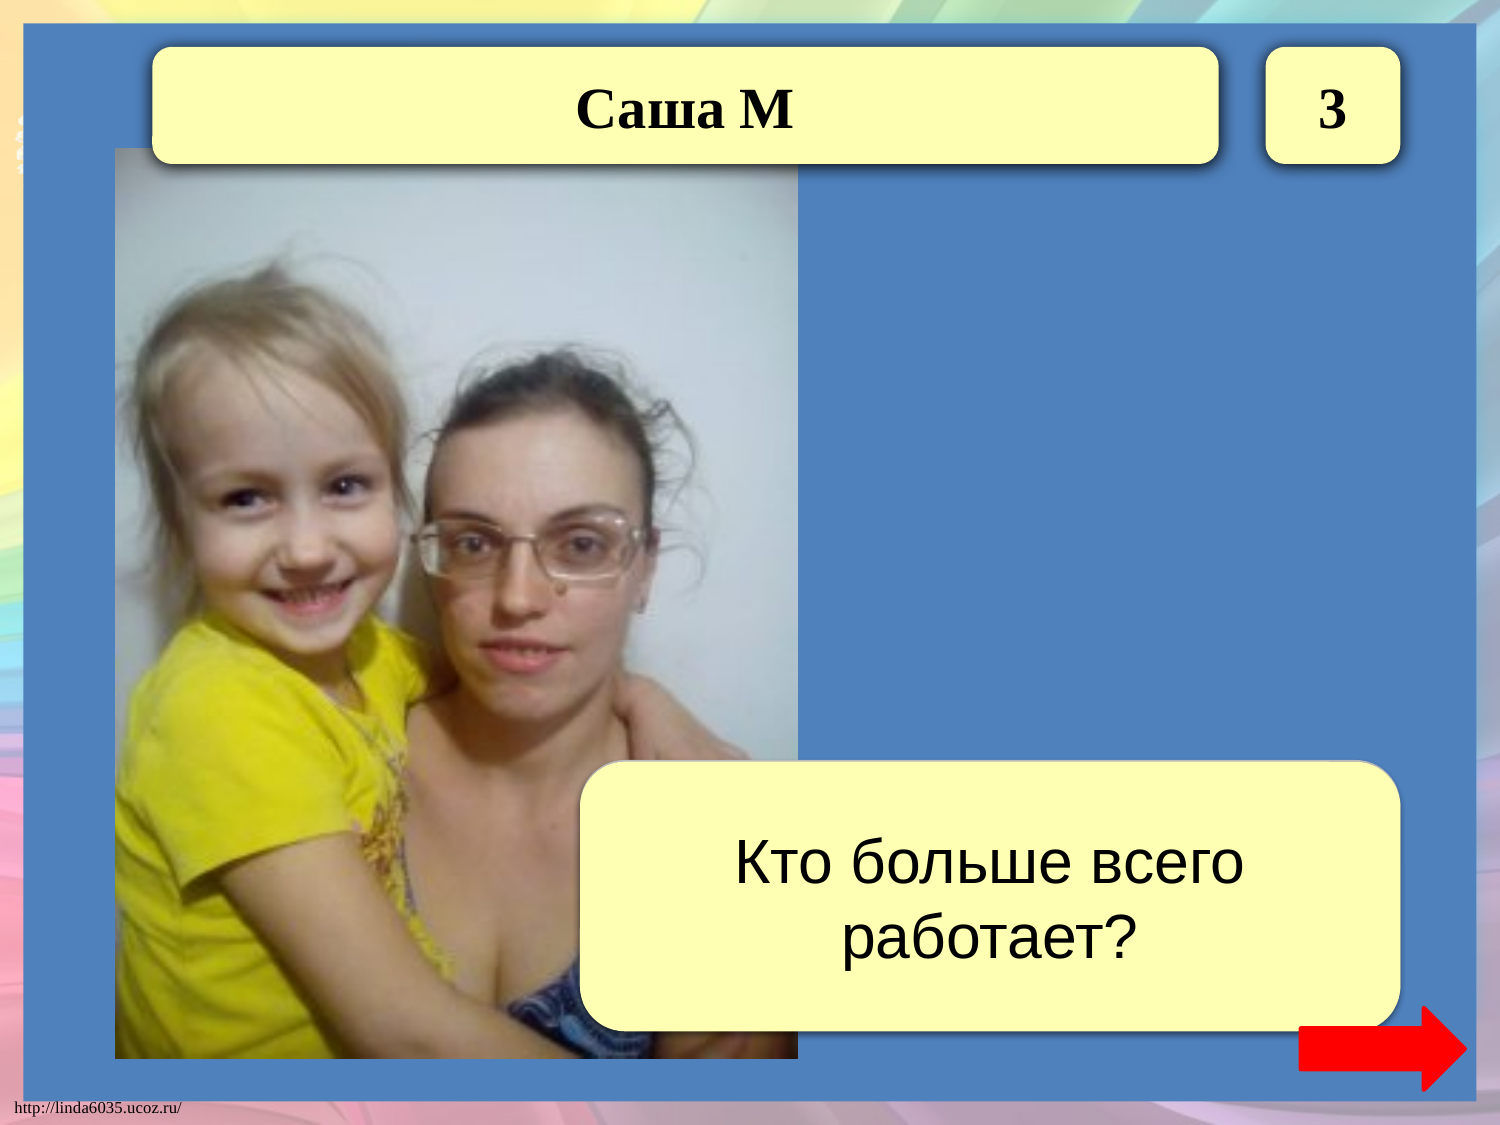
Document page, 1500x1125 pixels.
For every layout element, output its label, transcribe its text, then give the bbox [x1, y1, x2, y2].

picture [114, 148, 798, 1059]
text_box [802, 756, 1403, 1030]
picture [11, 11, 340, 340]
text_box [1298, 1005, 1467, 1092]
text_box 3 [1263, 44, 1403, 167]
text_box Саша М [150, 44, 1221, 167]
